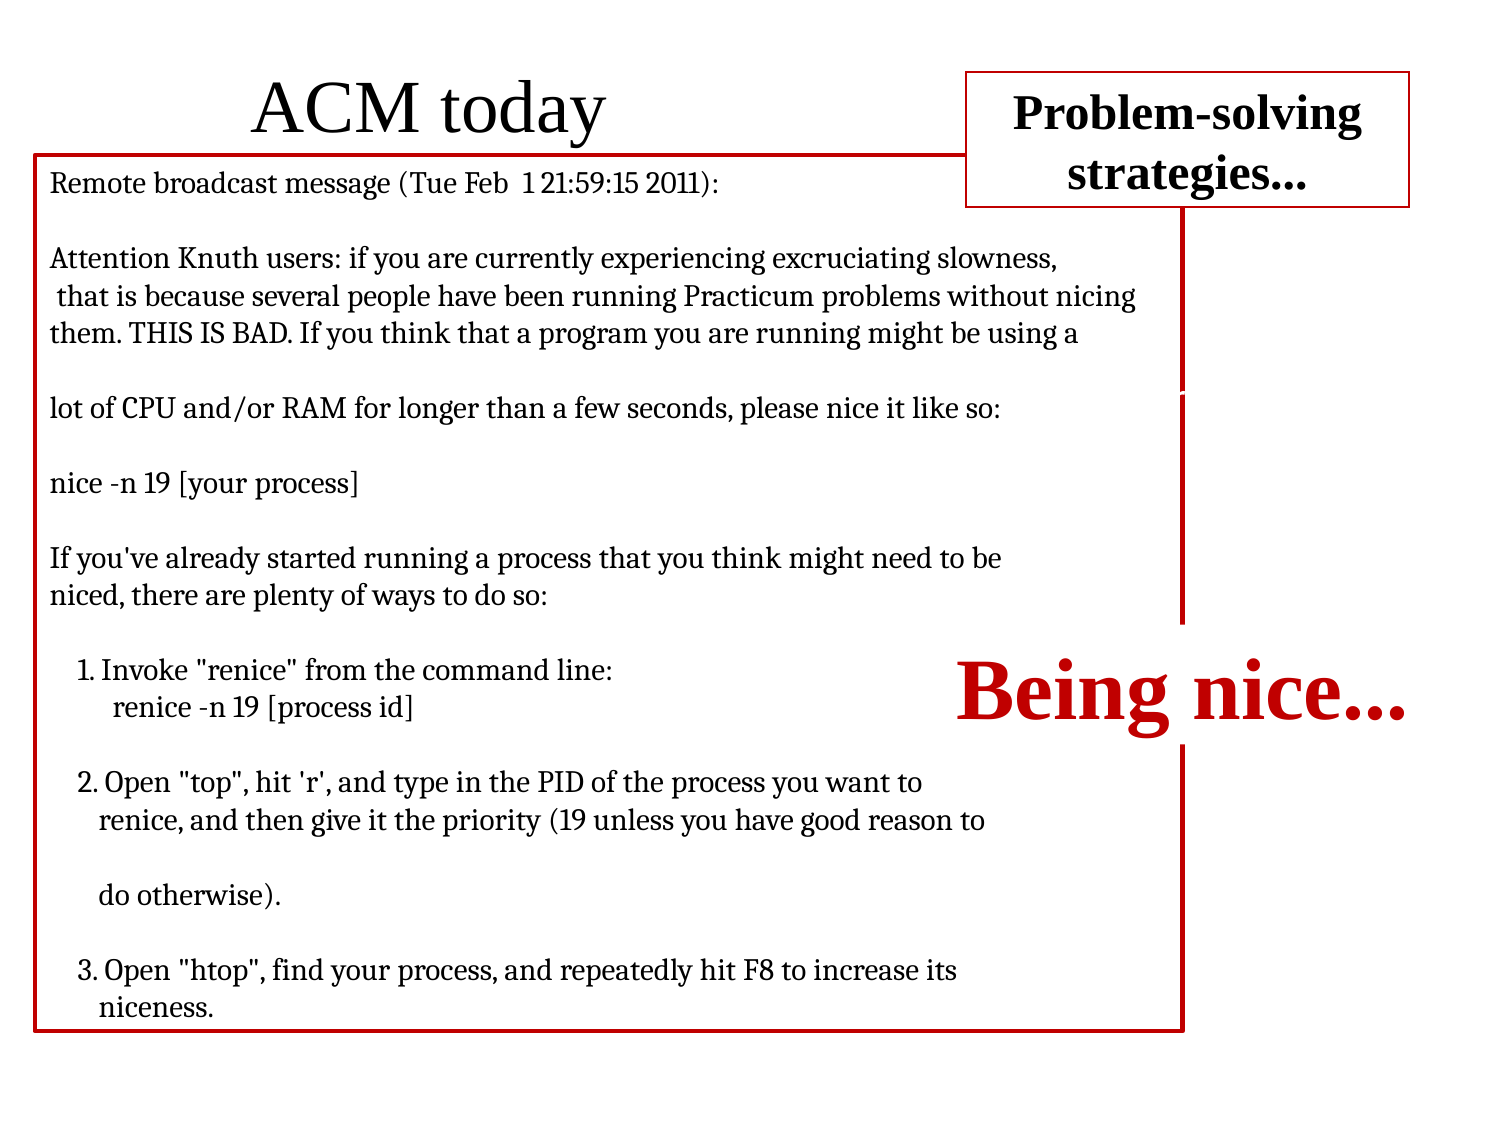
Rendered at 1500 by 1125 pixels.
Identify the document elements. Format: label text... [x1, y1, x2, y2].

text_box ACM today [130, 49, 728, 155]
text_box “Nice” enforcement [1053, 294, 1396, 355]
text_box Remote broadcast message (Tue Feb 1 21:59:15 2011): Attention Knuth users: if you are currently experiencing excruciating slowness, that is because several people have been running Practicum problems without nicing them. THIS IS BAD. If you think that a program you are running might be using a lot of CPU and/or RAM for longer than a few seconds, please nice it like so: nice -n 19 [your process] If you've already started running a process that you think might need to be niced, there are plenty of ways to do so: 1. Invoke "renice" from the command line: renice -n 19 [process id] 2. Open "top", hit 'r', and type in the PID of the process you want to renice, and then give it the priority (19 unless you have good reason to do otherwise). 3. Open "htop", find your process, and repeatedly hit F8 to increase its niceness. [34, 155, 1183, 1031]
text_box One of our Nice enforcers! [982, 361, 1478, 429]
text_box Problem-solving strategies... [966, 72, 1410, 207]
text_box Being nice... [917, 624, 1448, 745]
